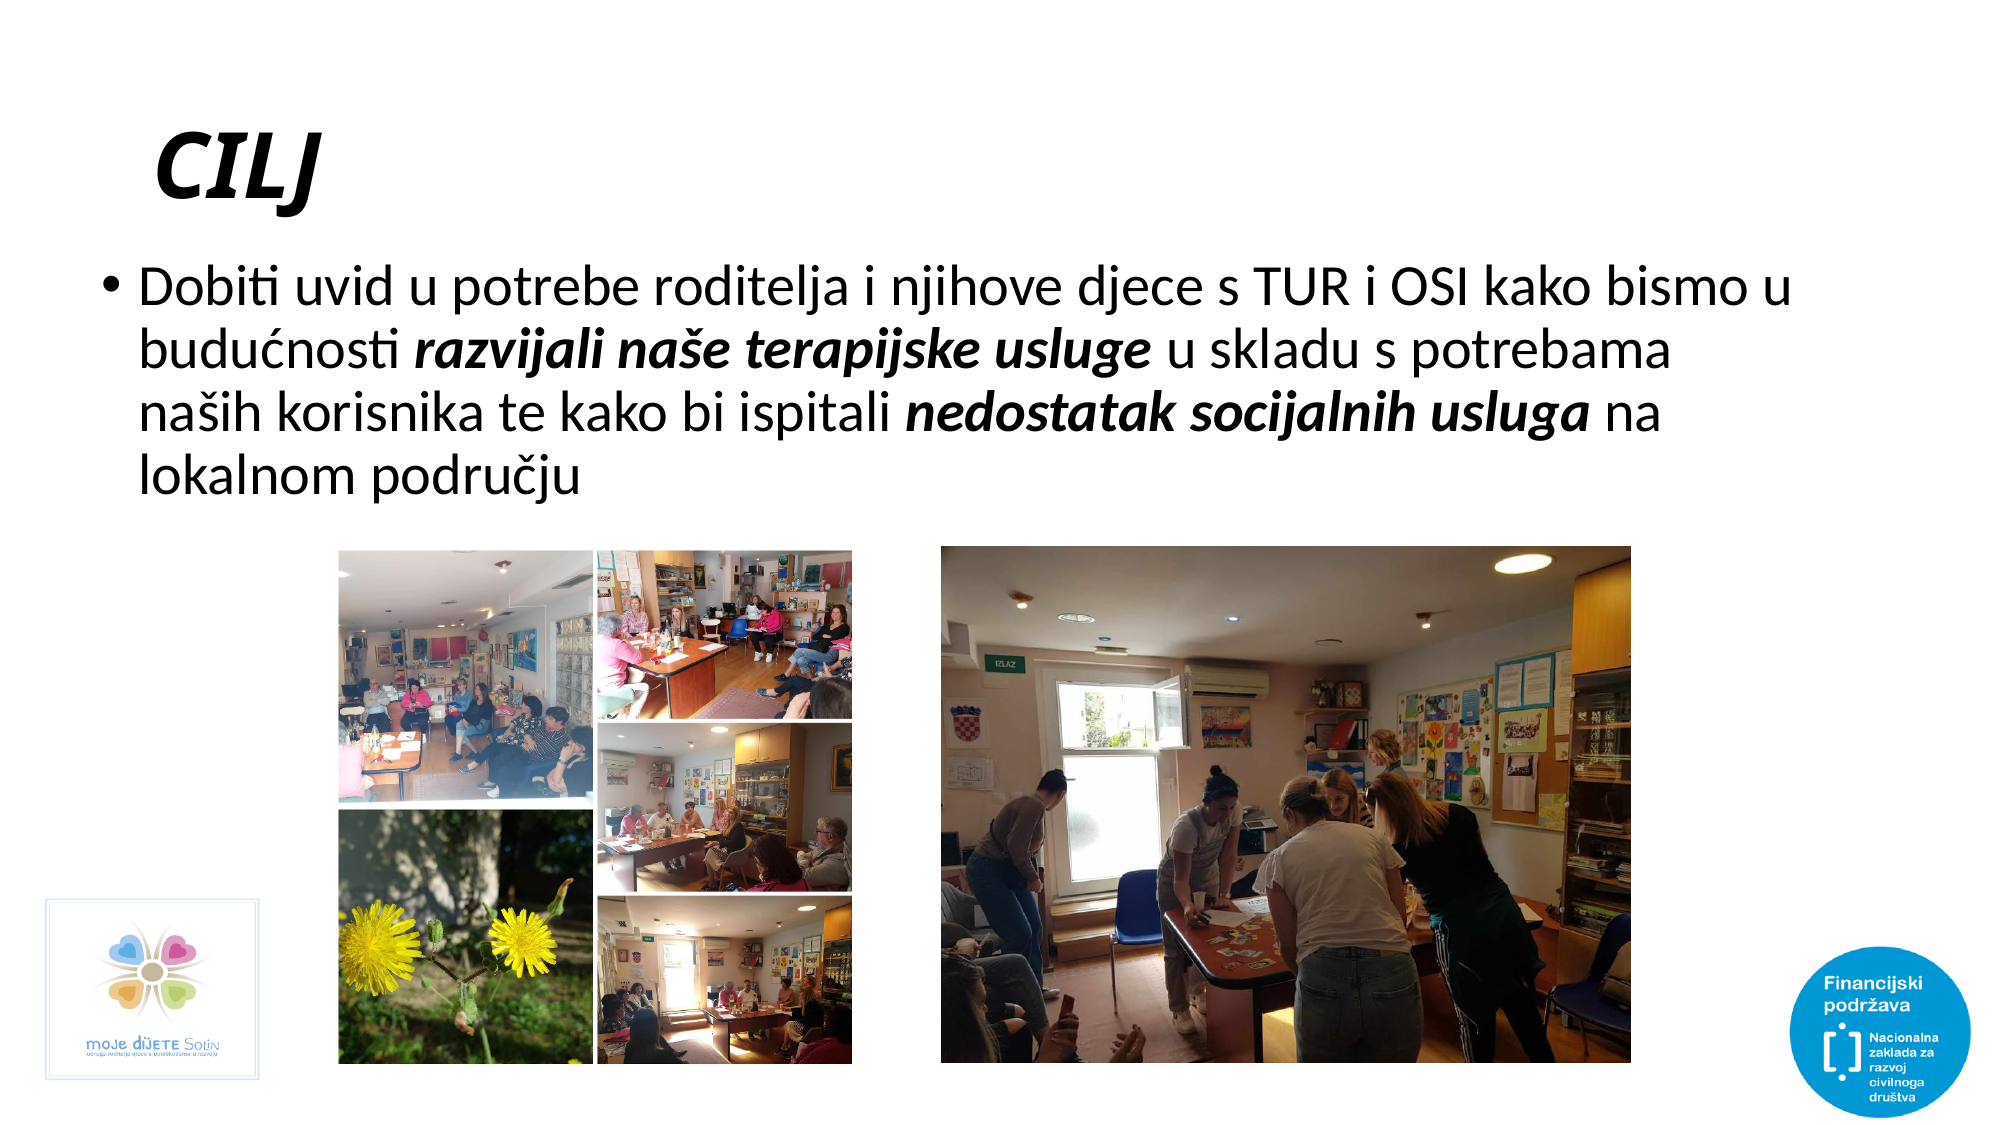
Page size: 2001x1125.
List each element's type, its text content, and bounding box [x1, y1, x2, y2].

picture [1884, 1096, 1892, 1101]
title CILJ [137, 59, 1863, 278]
picture [1882, 1002, 1888, 1011]
picture [1870, 980, 1882, 989]
picture [334, 546, 856, 1068]
picture [1789, 1040, 1971, 1119]
picture [1789, 945, 1971, 1025]
picture [1825, 1003, 1833, 1014]
picture [1849, 1032, 1860, 1071]
list Dobiti uvid u potrebe roditelja i njihove djece s TUR i OSI kako bismo u budućnosti razvijali naše terapijske usluge u skladu s potrebama naših korisnika te kako bi ispitali nedostatak socijalnih usluga na lokalnom području [86, 248, 1811, 962]
picture [1824, 1032, 1836, 1071]
picture [1825, 976, 1834, 989]
picture [1895, 1050, 1903, 1056]
picture [1903, 1002, 1909, 1011]
picture [34, 889, 270, 1089]
picture [1869, 999, 1877, 1011]
picture [1849, 999, 1858, 1011]
picture [1853, 981, 1862, 989]
picture [1910, 977, 1916, 988]
picture [1898, 981, 1906, 989]
picture [941, 546, 1631, 1063]
picture [1922, 1035, 1930, 1041]
picture [1880, 1036, 1888, 1041]
picture [1891, 981, 1895, 993]
picture [1903, 1036, 1911, 1041]
